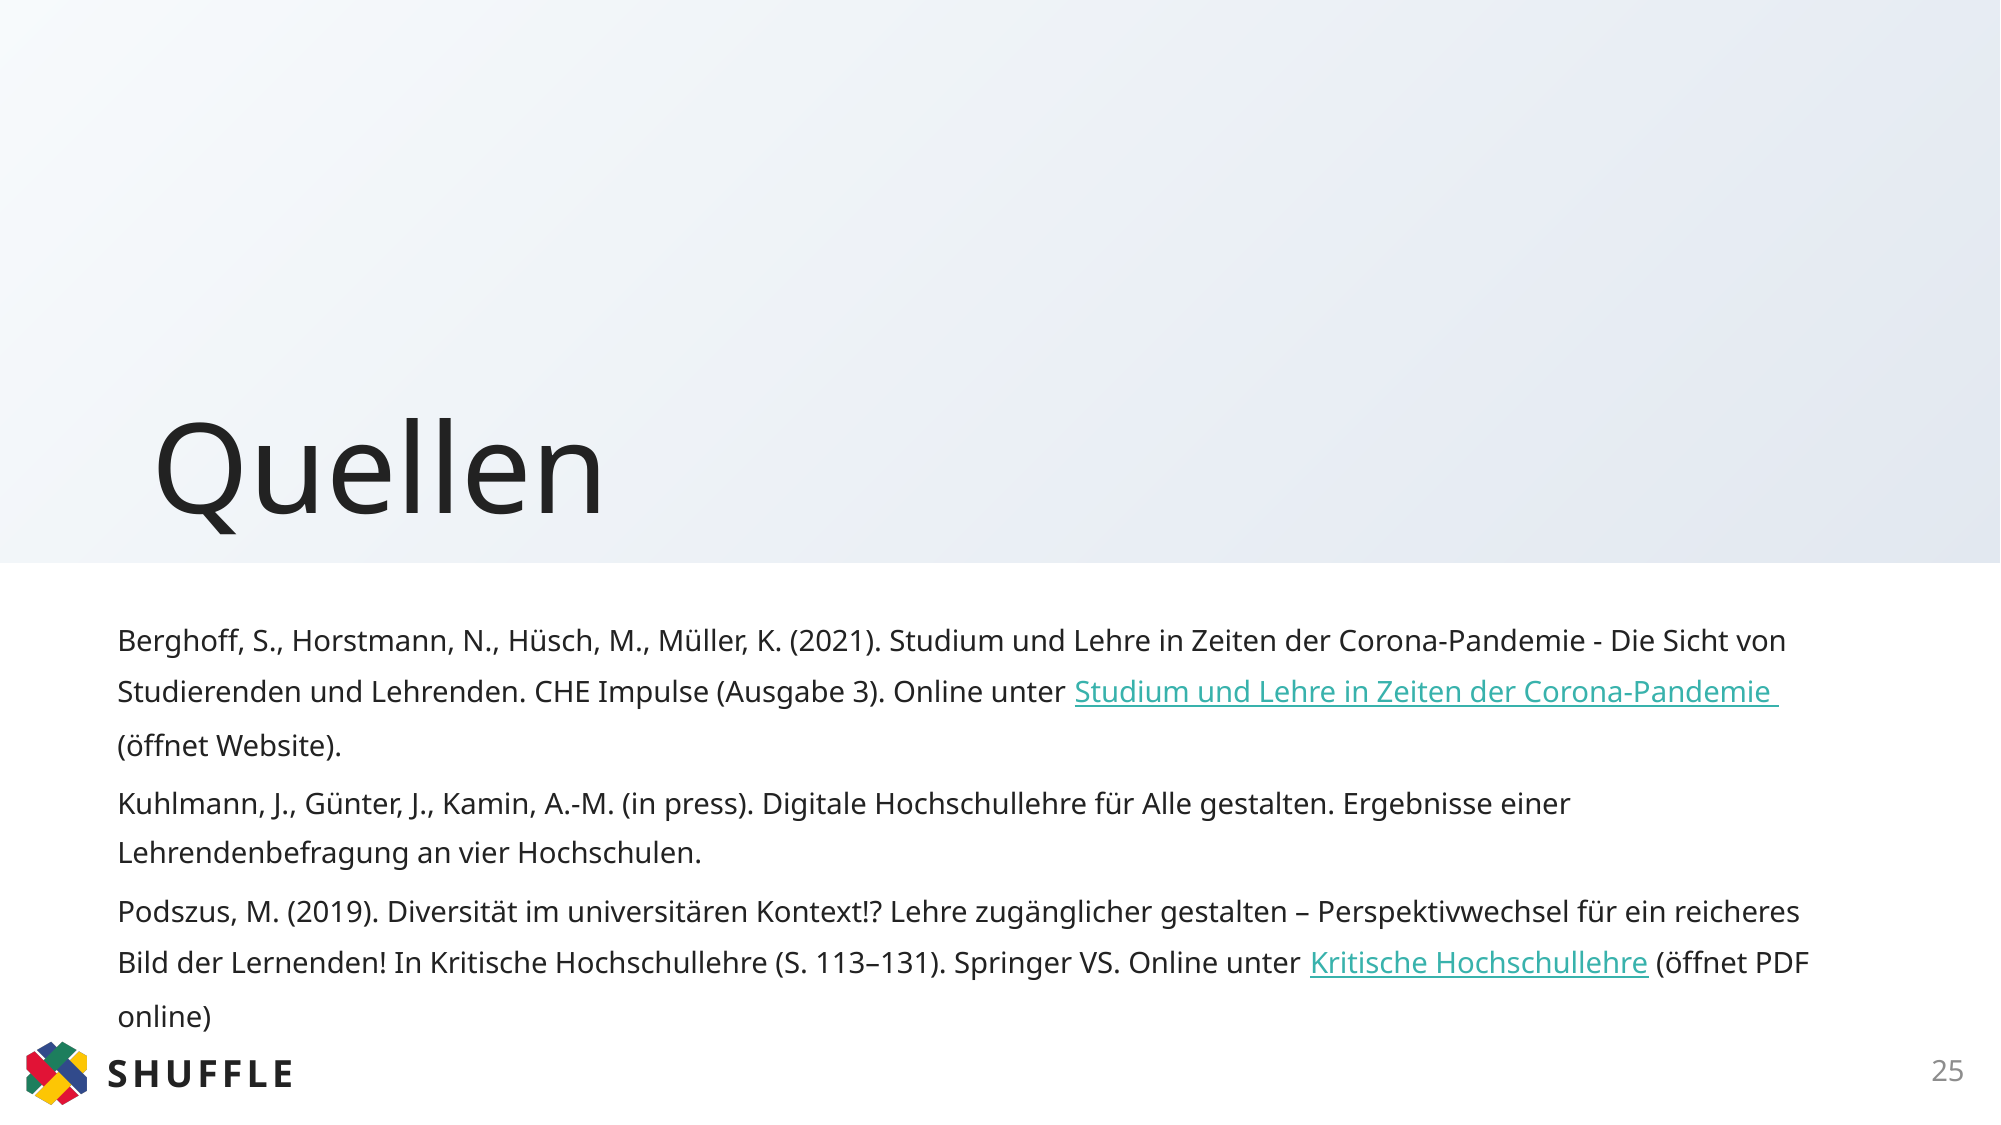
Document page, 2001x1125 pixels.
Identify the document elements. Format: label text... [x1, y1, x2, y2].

picture [17, 1034, 99, 1111]
list Berghoff, S., Horstmann, N., Hüsch, M., Müller, K. (2021). Studium und Lehre in Zeiten der Corona-Pandemie - Die Sicht von Studierenden und Lehrenden. CHE Impulse (Ausgabe 3). Online unter Studium und Lehre in Zeiten der Corona-Pandemie (öffnet Website). Kuhlmann, J., Günter, J., Kamin, A.-M. (in press). Digitale Hochschullehre für Alle gestalten. Ergebnisse einer Lehrendenbefragung an vier Hochschulen. Podszus, M. (2019). Diversität im universitären Kontext!? Lehre zugänglicher gestalten – Perspektivwechsel für ein reicheres Bild der Lernenden! In Kritische Hochschullehre (S. 113–131). Springer VS. Online unter Kritische Hochschullehre (öffnet PDF online) [102, 600, 1828, 1043]
slide_number 25 [1529, 1042, 1980, 1103]
title Quellen [136, 53, 1862, 549]
